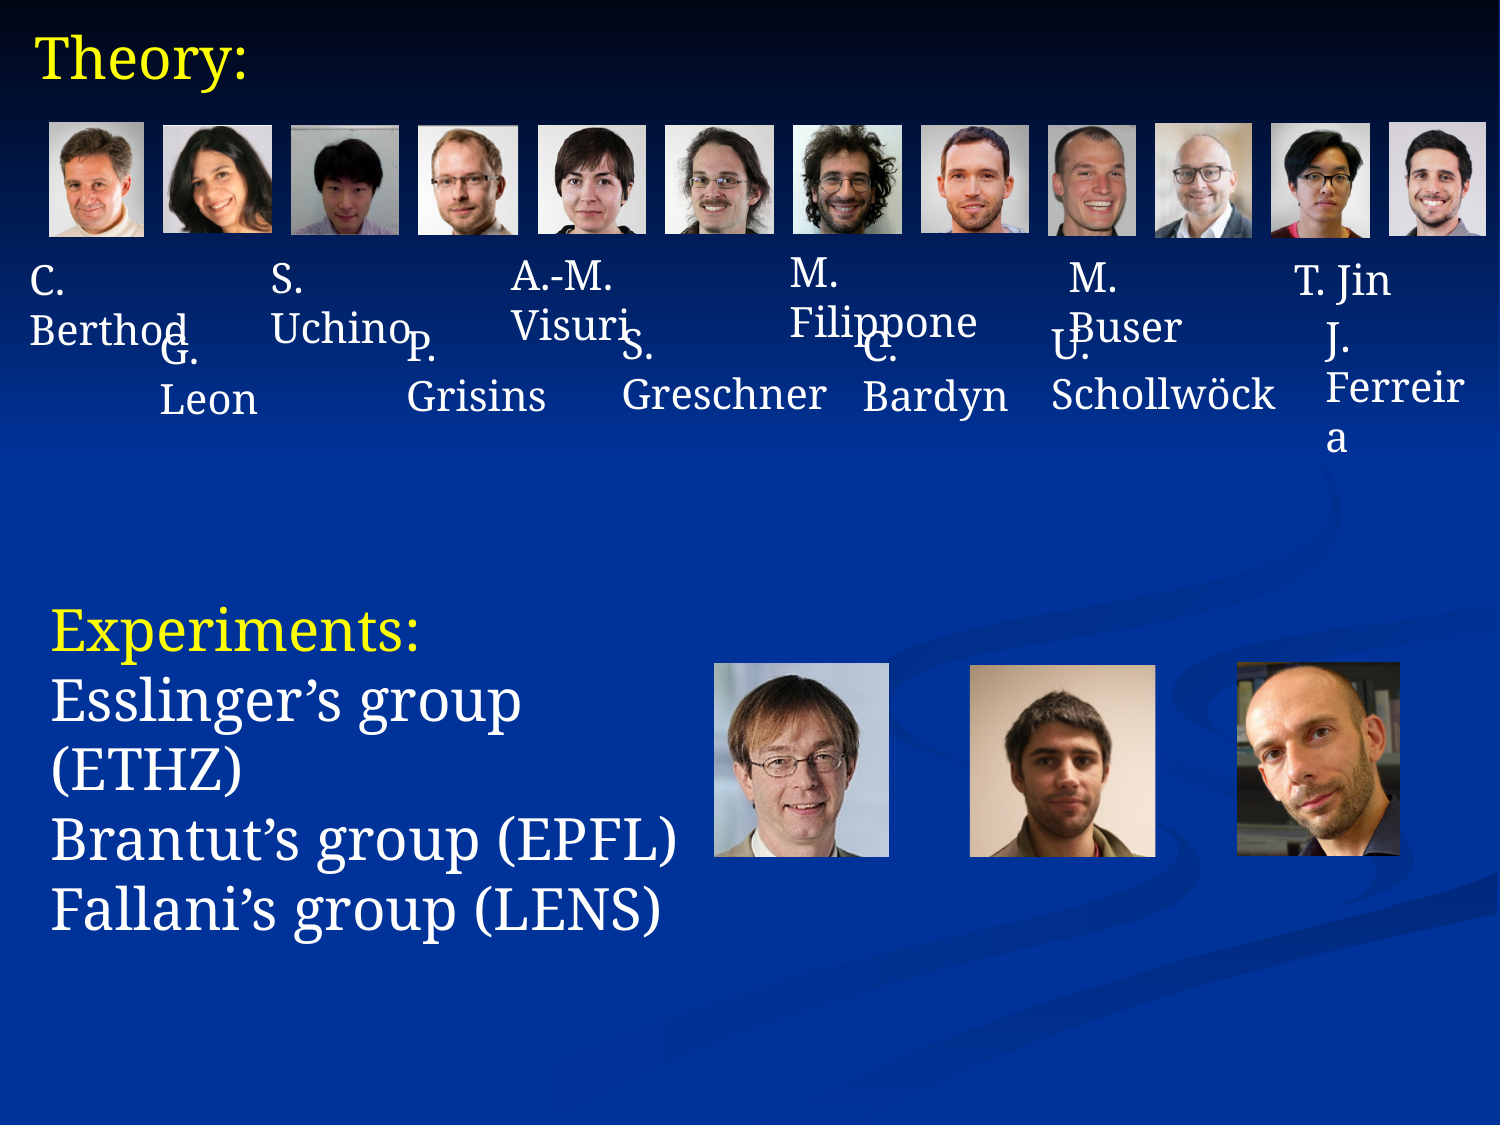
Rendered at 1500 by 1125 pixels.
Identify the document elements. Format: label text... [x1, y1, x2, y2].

picture [417, 125, 519, 235]
text_box M. Filippone [774, 238, 1015, 354]
picture [665, 125, 774, 234]
text_box Experiments: Esslinger’s group (ETHZ) Brantut’s group (EPFL) Fallani’s group (LENS) [35, 585, 734, 950]
text_box M. Buser [1053, 243, 1235, 310]
text_box Theory: [19, 13, 311, 99]
text_box A.-M. Visuri [496, 241, 737, 357]
text_box T. Jin [1279, 246, 1427, 312]
picture [920, 124, 1030, 234]
picture [1270, 122, 1370, 238]
picture [793, 125, 902, 234]
picture [163, 124, 272, 234]
picture [537, 125, 646, 234]
picture [291, 125, 399, 235]
text_box C. Bardyn [847, 311, 1050, 427]
picture [49, 122, 145, 237]
picture [1389, 122, 1486, 237]
text_box G. Leon [144, 315, 320, 431]
text_box S. Uchino [255, 244, 463, 360]
picture [1155, 123, 1252, 239]
picture [1236, 662, 1400, 857]
text_box S. Greschner [606, 310, 847, 426]
text_box P. Grisins [391, 311, 594, 427]
text_box J. Ferreira [1310, 303, 1500, 469]
picture [1048, 125, 1136, 237]
text_box U. Schollwöck [1036, 310, 1298, 425]
picture [713, 628, 901, 857]
picture [969, 665, 1156, 857]
text_box C. Berthod [14, 246, 234, 362]
